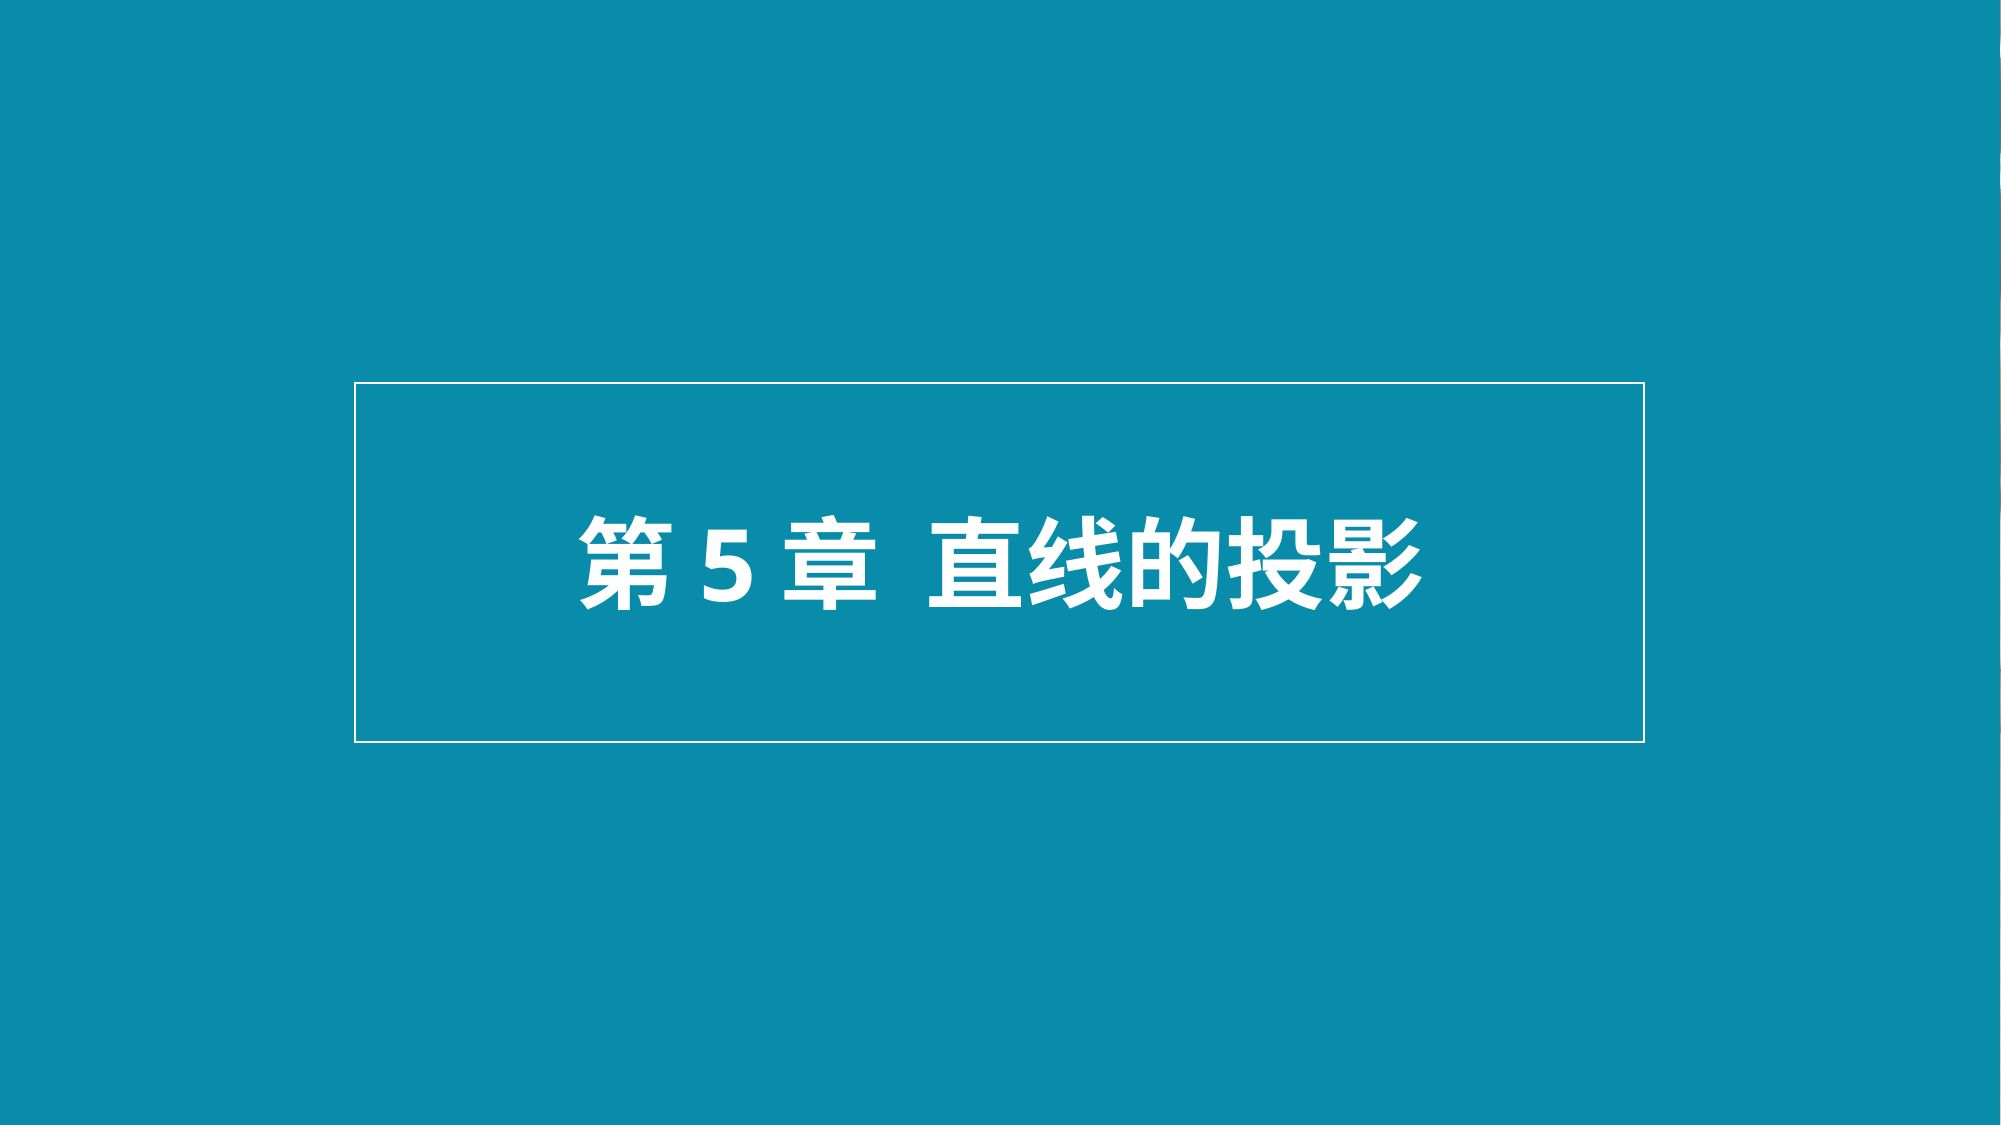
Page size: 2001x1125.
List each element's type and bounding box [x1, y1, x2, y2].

picture [1064, 516, 1121, 609]
picture [1331, 566, 1421, 609]
picture [580, 516, 671, 609]
picture [1031, 585, 1065, 604]
picture [704, 530, 751, 601]
picture [1030, 518, 1066, 583]
picture [930, 516, 1020, 606]
picture [1180, 556, 1201, 582]
picture [1330, 519, 1416, 562]
picture [785, 553, 875, 609]
picture [1385, 546, 1418, 574]
picture [1133, 517, 1219, 609]
picture [1229, 517, 1321, 609]
picture [785, 516, 875, 549]
